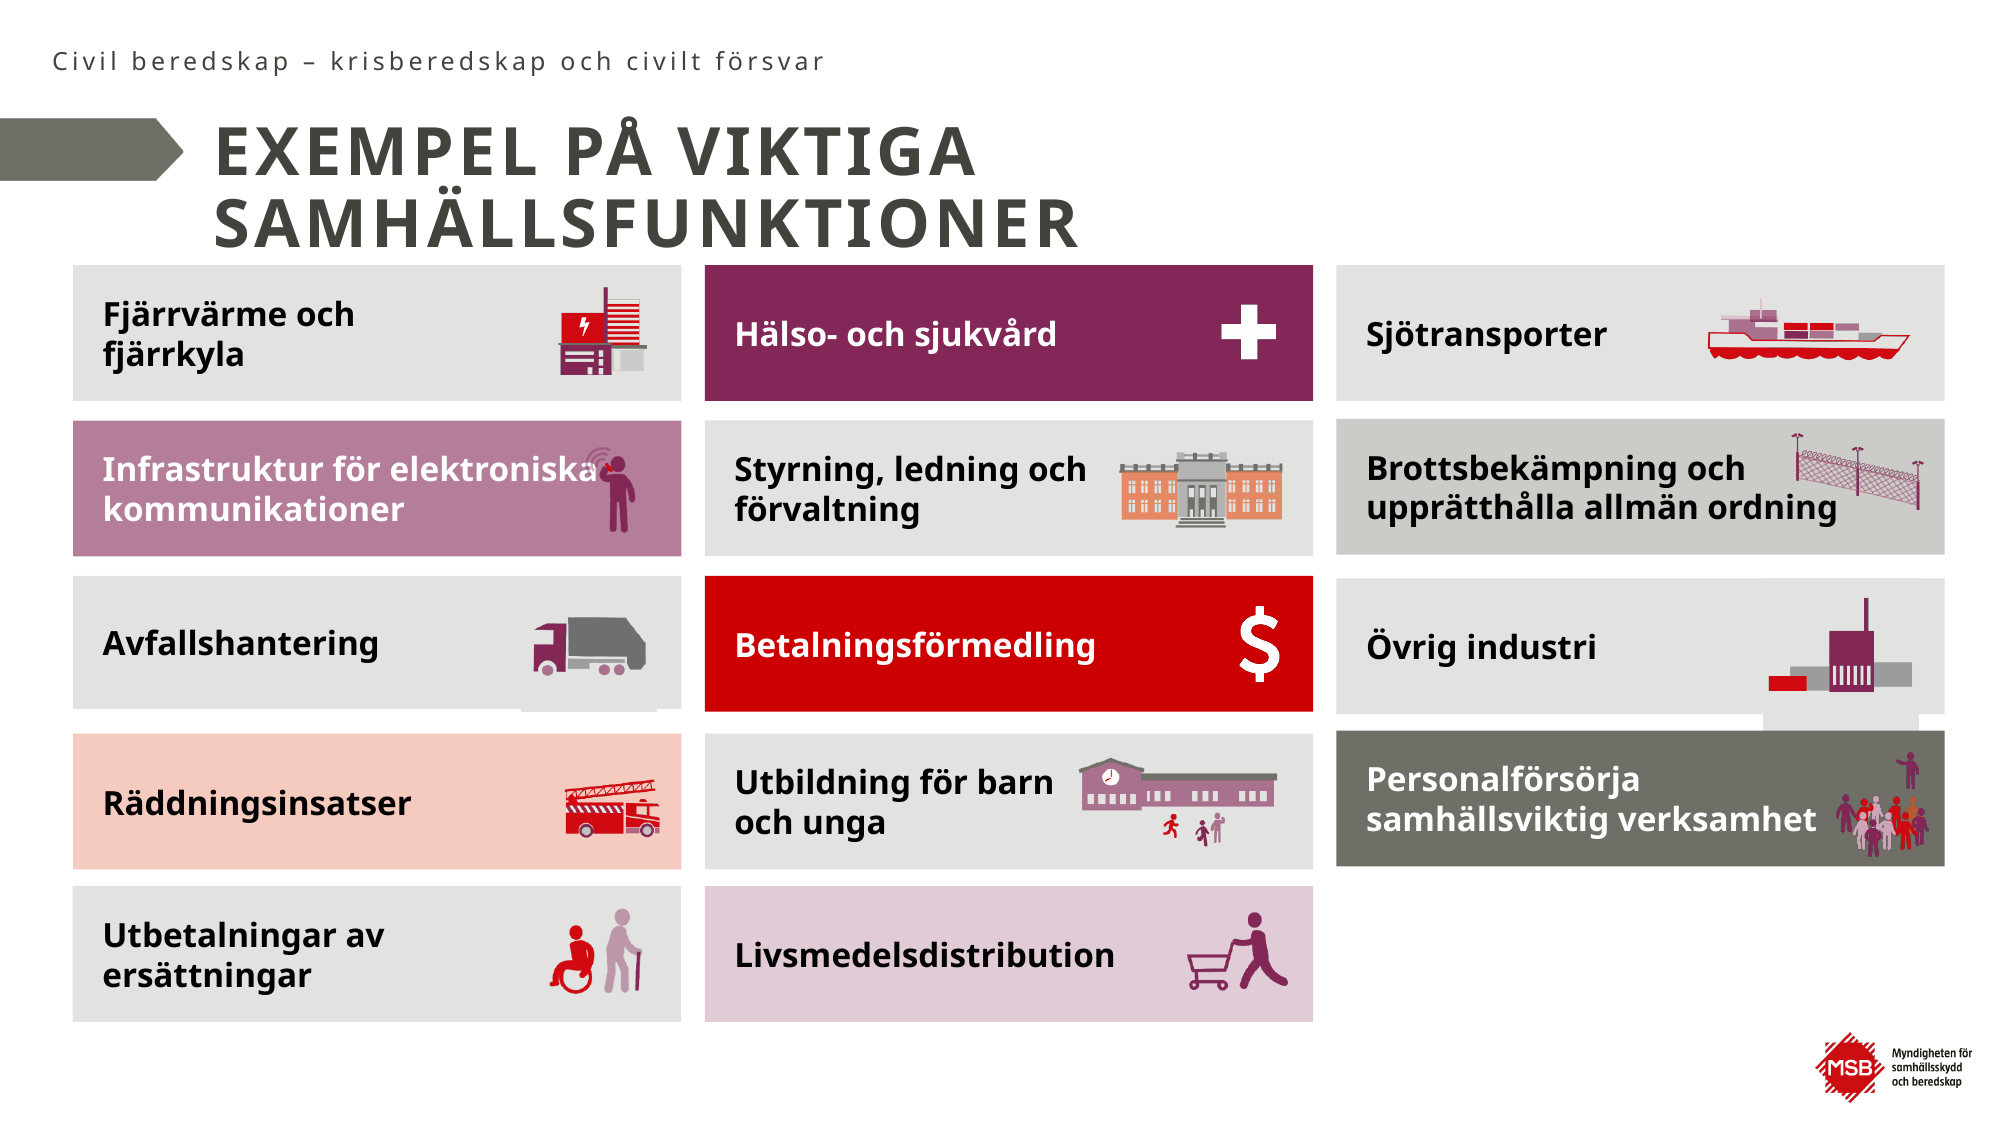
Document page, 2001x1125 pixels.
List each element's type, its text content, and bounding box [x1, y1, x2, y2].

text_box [704, 420, 1314, 557]
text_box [73, 575, 682, 712]
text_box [1336, 418, 1945, 555]
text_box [704, 265, 1314, 402]
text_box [73, 733, 682, 870]
picture [0, 118, 184, 181]
title EXEMPEL PÅ VIKTIGA SAMHÄLLSFUNKTIONER [198, 110, 1795, 196]
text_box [73, 420, 682, 557]
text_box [704, 885, 1314, 1022]
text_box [1336, 265, 1945, 402]
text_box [1336, 578, 1945, 730]
picture [1815, 1032, 1972, 1103]
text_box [704, 733, 1314, 870]
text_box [704, 575, 1314, 712]
list Civil beredskap – krisberedskap och civilt försvar [37, 38, 1000, 84]
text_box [1336, 730, 1945, 867]
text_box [72, 885, 681, 1022]
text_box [73, 265, 682, 402]
